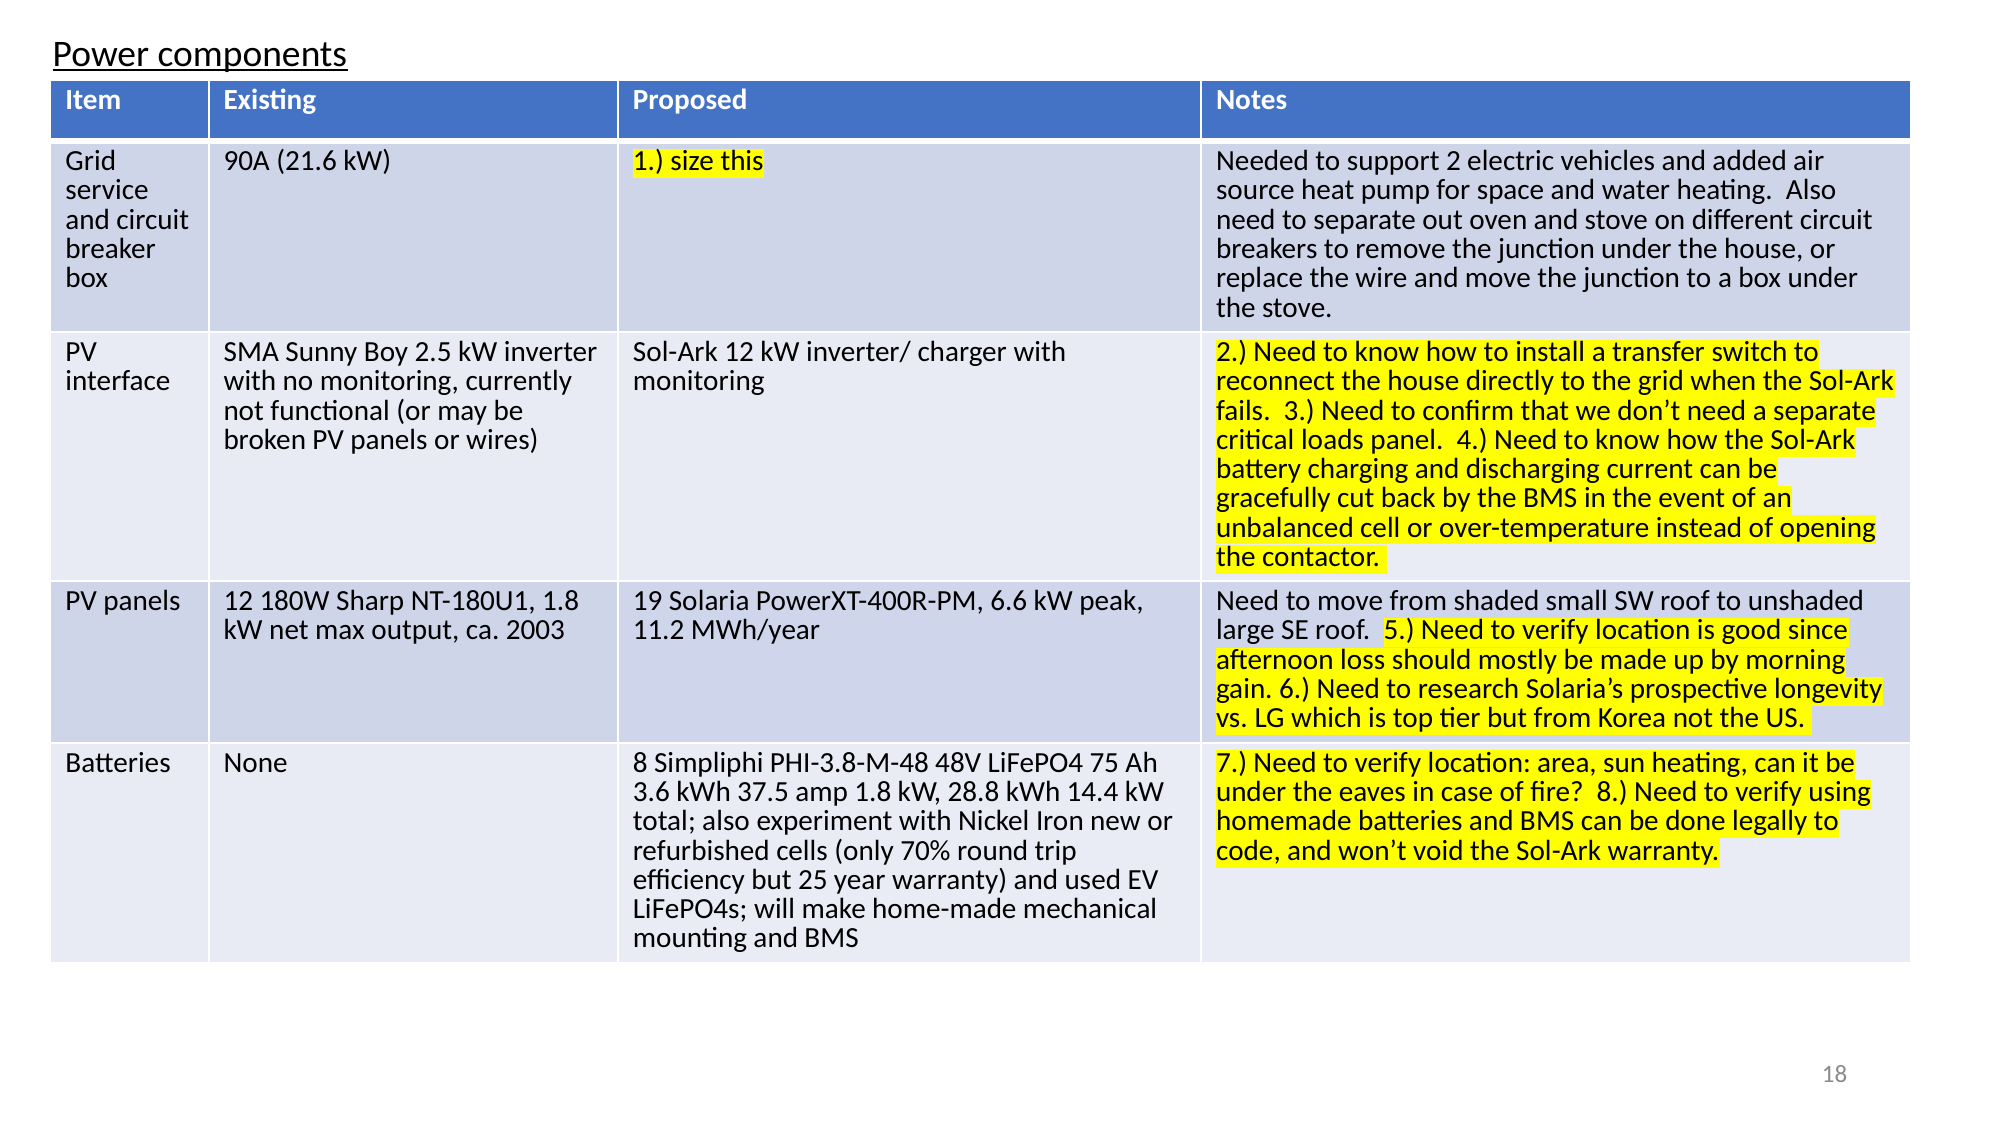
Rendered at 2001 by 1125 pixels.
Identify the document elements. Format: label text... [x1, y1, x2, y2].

table_cell 90A (21.6 kW) [210, 144, 617, 331]
table_cell 7.) Need to verify location: area, sun heating, can it be under the eaves in case of fire? 8.) Need to verify using homemade batteries and BMS can be done legally to code, and won’t void the Sol-Ark warranty. [1202, 744, 1910, 962]
table_cell Batteries [51, 744, 208, 962]
table_cell 12 180W Sharp NT-180U1, 1.8 kW net max output, ca. 2003 [210, 582, 617, 742]
table_cell 1.) size this [619, 144, 1200, 331]
table_header Existing [210, 81, 617, 138]
table_header Notes [1202, 81, 1910, 138]
table_cell 8 Simpliphi PHI-3.8-M-48 48V LiFePO4 75 Ah 3.6 kWh 37.5 amp 1.8 kW, 28.8 kWh 14.4 kW total; also experiment with Nickel Iron new or refurbished cells (only 70% round trip efficiency but 25 year warranty) and used EV LiFePO4s; will make home-made mechanical mounting and BMS [619, 744, 1200, 962]
table_cell SMA Sunny Boy 2.5 kW inverter with no monitoring, currently not functional (or may be broken PV panels or wires) [210, 333, 617, 580]
table_cell Sol-Ark 12 kW inverter/ charger with monitoring [619, 333, 1200, 580]
table_header Item [51, 81, 208, 138]
table_header Proposed [619, 81, 1200, 138]
table_cell None [210, 744, 617, 962]
text_box Power components [37, 21, 369, 81]
table_cell 2.) Need to know how to install a transfer switch to reconnect the house directly to the grid when the Sol-Ark fails. 3.) Need to confirm that we don’t need a separate critical loads panel. 4.) Need to know how the Sol-Ark battery charging and discharging current can be gracefully cut back by the BMS in the event of an unbalanced cell or over-temperature instead of opening the contactor. [1202, 333, 1910, 580]
table_cell Grid service and circuit breaker box [51, 144, 208, 331]
table_cell PV panels [51, 582, 208, 742]
slide_number 18 [1412, 1042, 1863, 1103]
table_cell Needed to support 2 electric vehicles and added air source heat pump for space and water heating. Also need to separate out oven and stove on different circuit breakers to remove the junction under the house, or replace the wire and move the junction to a box under the stove. [1202, 144, 1910, 331]
table_cell Need to move from shaded small SW roof to unshaded large SE roof. 5.) Need to verify location is good since afternoon loss should mostly be made up by morning gain. 6.) Need to research Solaria’s prospective longevity vs. LG which is top tier but from Korea not the US. [1202, 582, 1910, 742]
table_cell PV interface [51, 333, 208, 580]
table_cell 19 Solaria PowerXT-400R-PM, 6.6 kW peak, 11.2 MWh/year [619, 582, 1200, 742]
